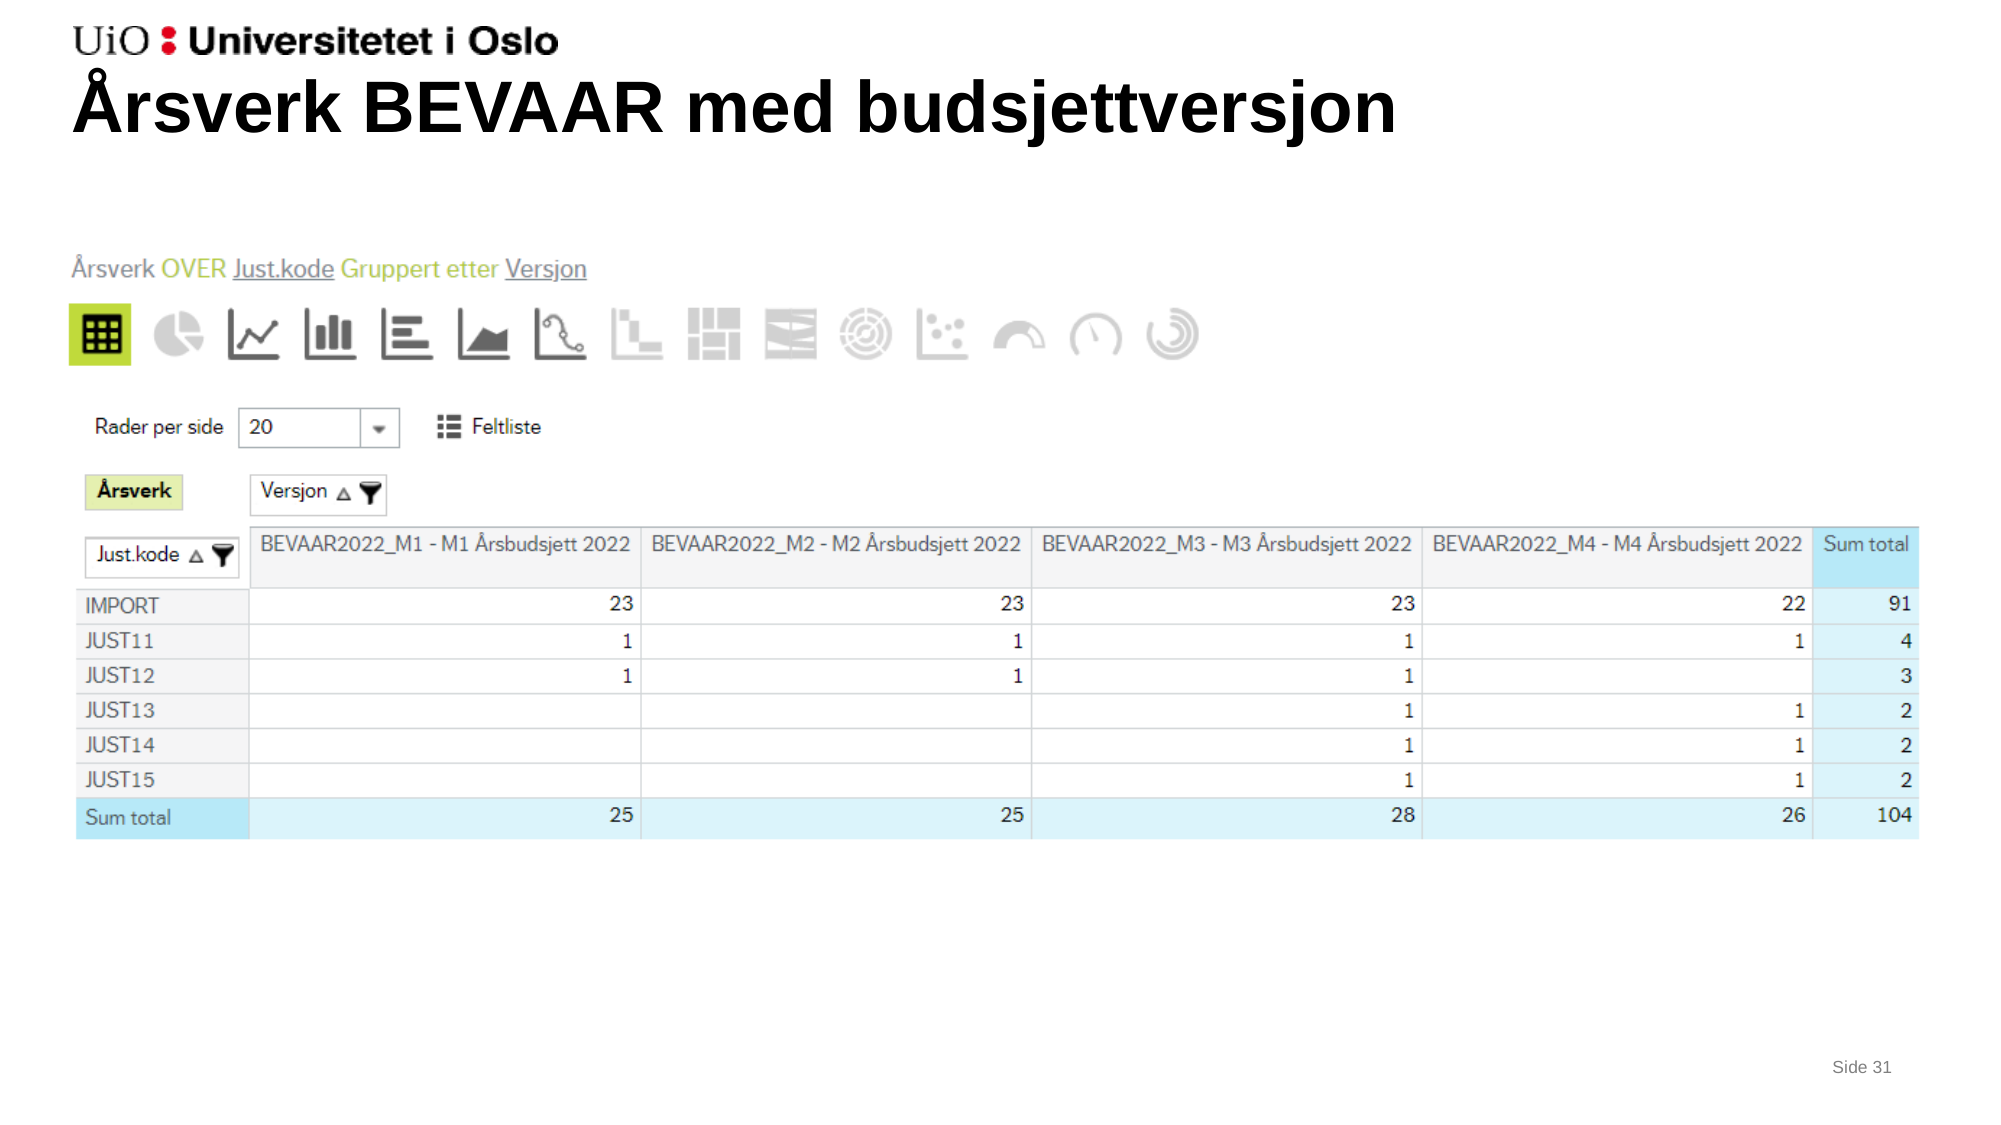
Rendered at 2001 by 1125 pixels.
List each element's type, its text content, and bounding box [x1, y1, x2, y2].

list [58, 252, 1942, 893]
title Årsverk BEVAAR med budsjettversjon [59, 59, 1941, 148]
picture [73, 26, 558, 55]
slide_number Side 31 [1753, 1049, 1905, 1125]
